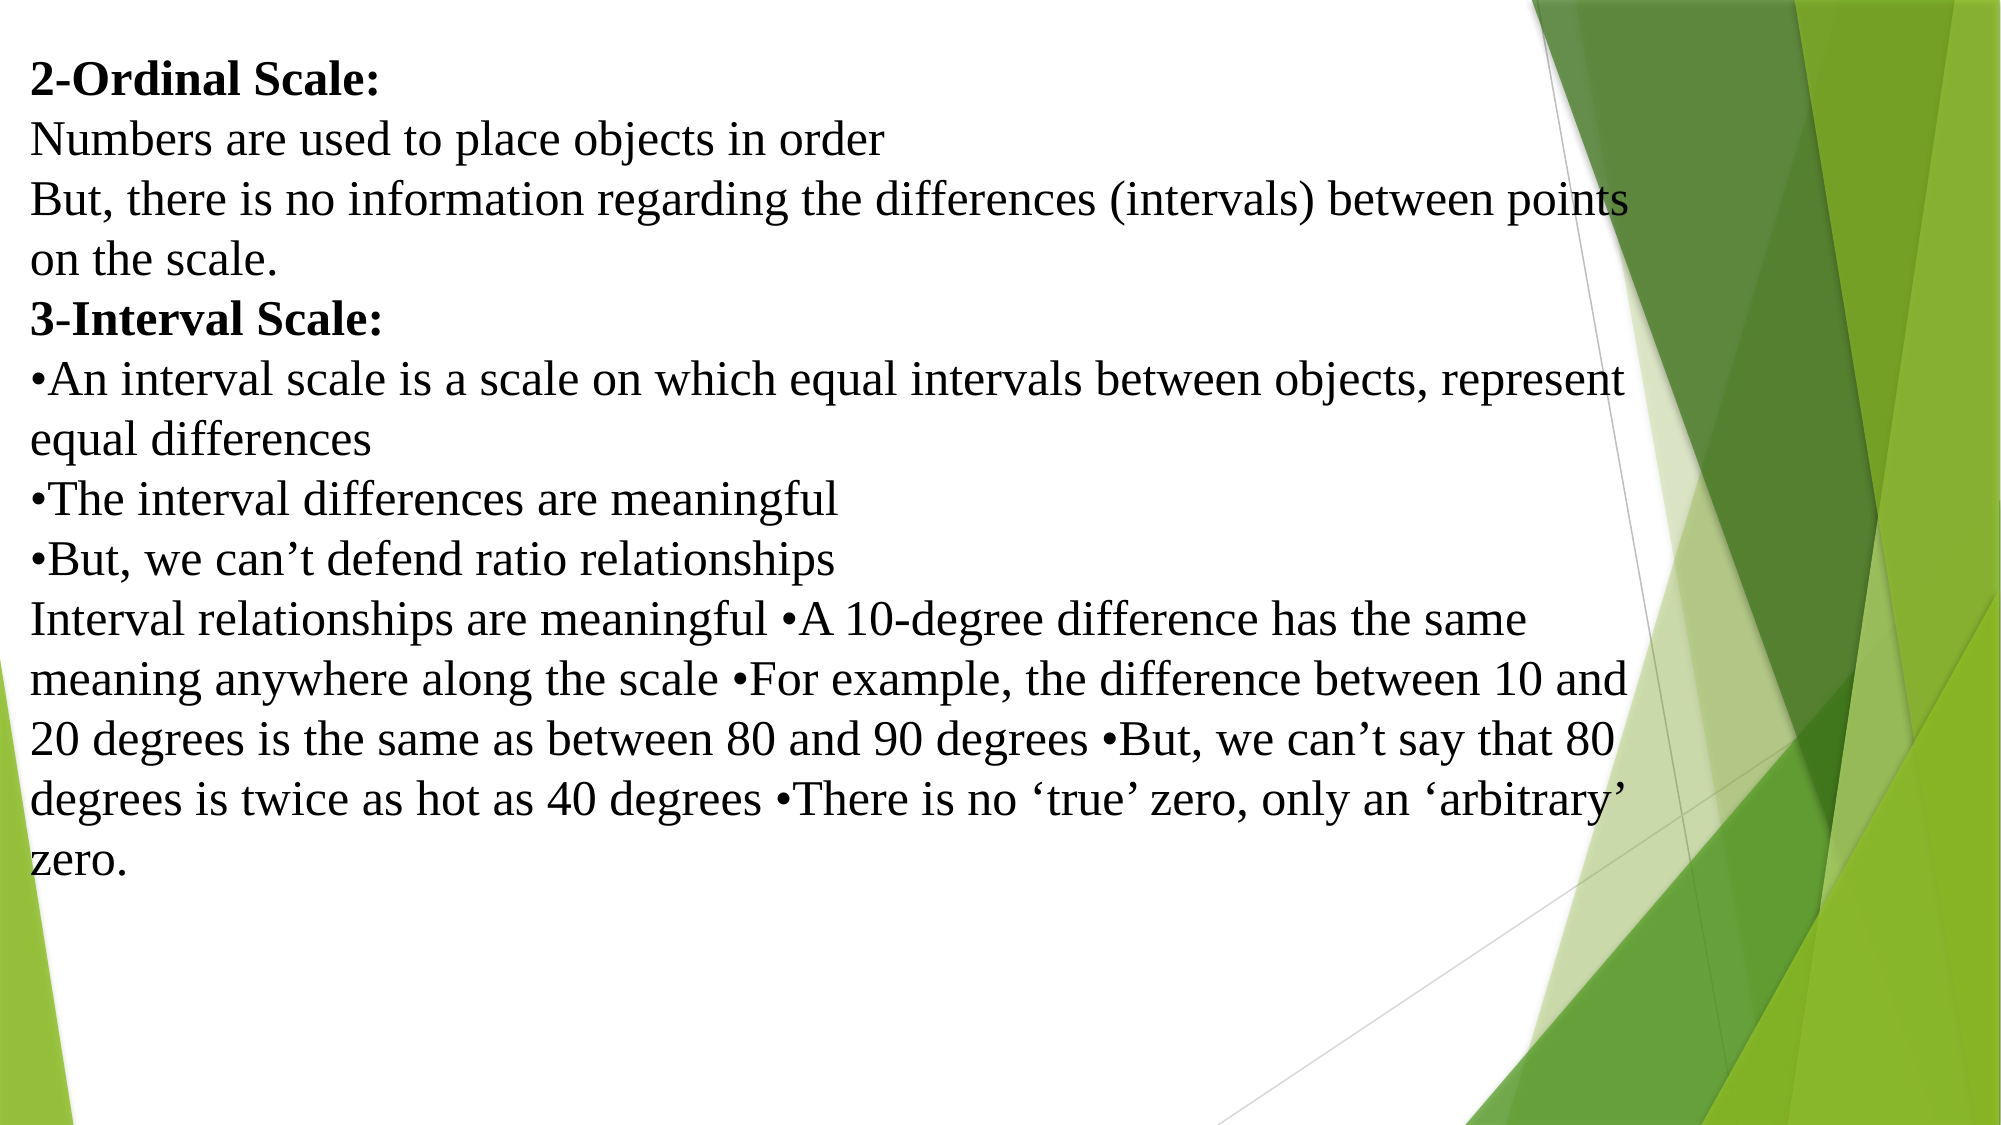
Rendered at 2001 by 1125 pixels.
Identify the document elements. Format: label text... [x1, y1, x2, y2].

title 2-Ordinal Scale: Numbers are used to place objects in order But, there is no information regarding the differences (intervals) between points on the scale. 3-Interval Scale: •An interval scale is a scale on which equal intervals between objects, represent equal differences •The interval differences are meaningful •But, we can’t defend ratio relationships Interval relationships are meaningful •A 10-degree difference has the same meaning anywhere along the scale •For example, the difference between 10 and 20 degrees is the same as between 80 and 90 degrees •But, we can’t say that 80 degrees is twice as hot as 40 degrees •There is no ‘true’ zero, only an ‘arbitrary’ zero. [14, 38, 1650, 1125]
